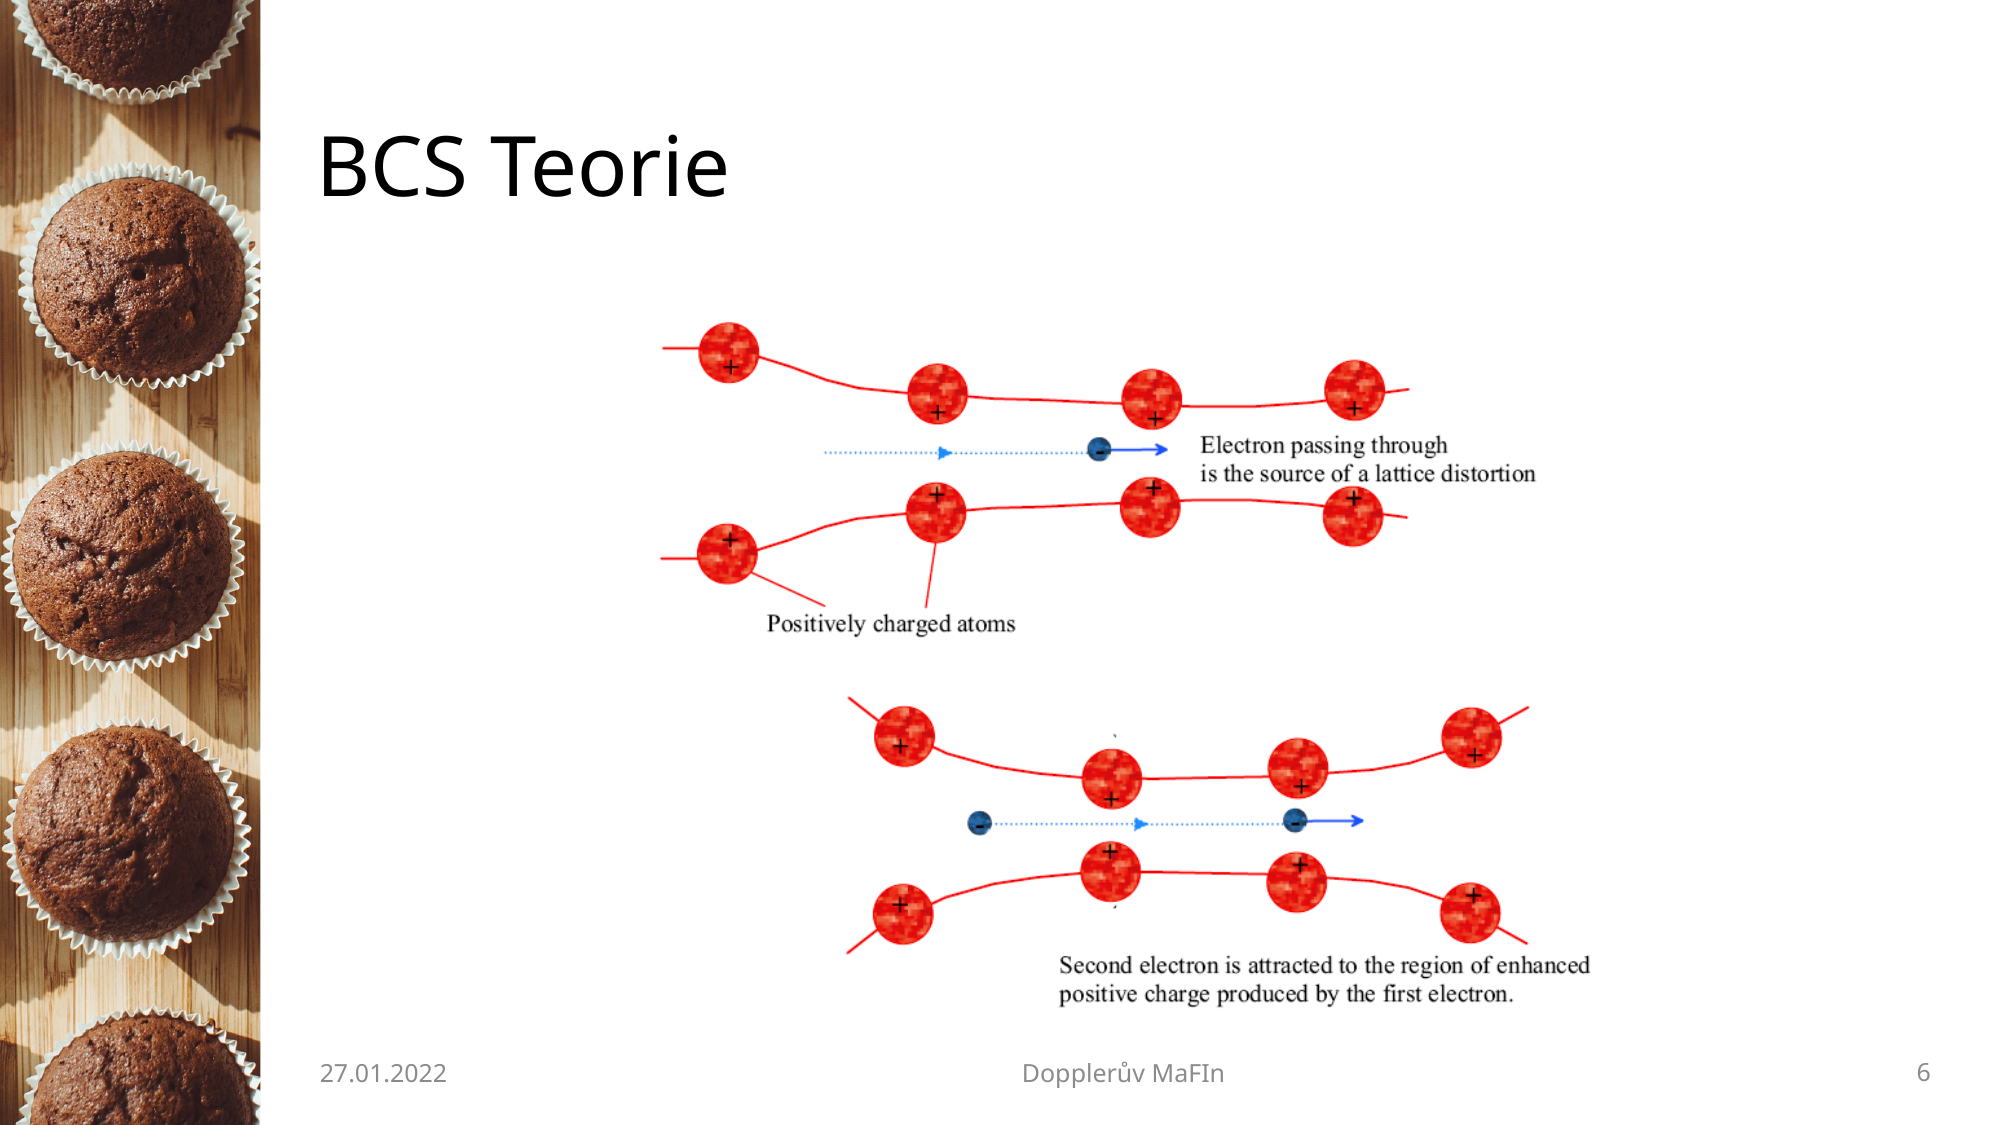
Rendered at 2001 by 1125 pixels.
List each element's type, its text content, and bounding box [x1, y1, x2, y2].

slide_number 6 [1495, 1043, 1946, 1104]
title BCS Teorie [301, 59, 1946, 280]
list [648, 299, 1600, 1021]
picture [0, 0, 261, 1125]
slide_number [304, 1042, 704, 1103]
footer Dopplerův MaFIn [853, 1042, 1395, 1103]
